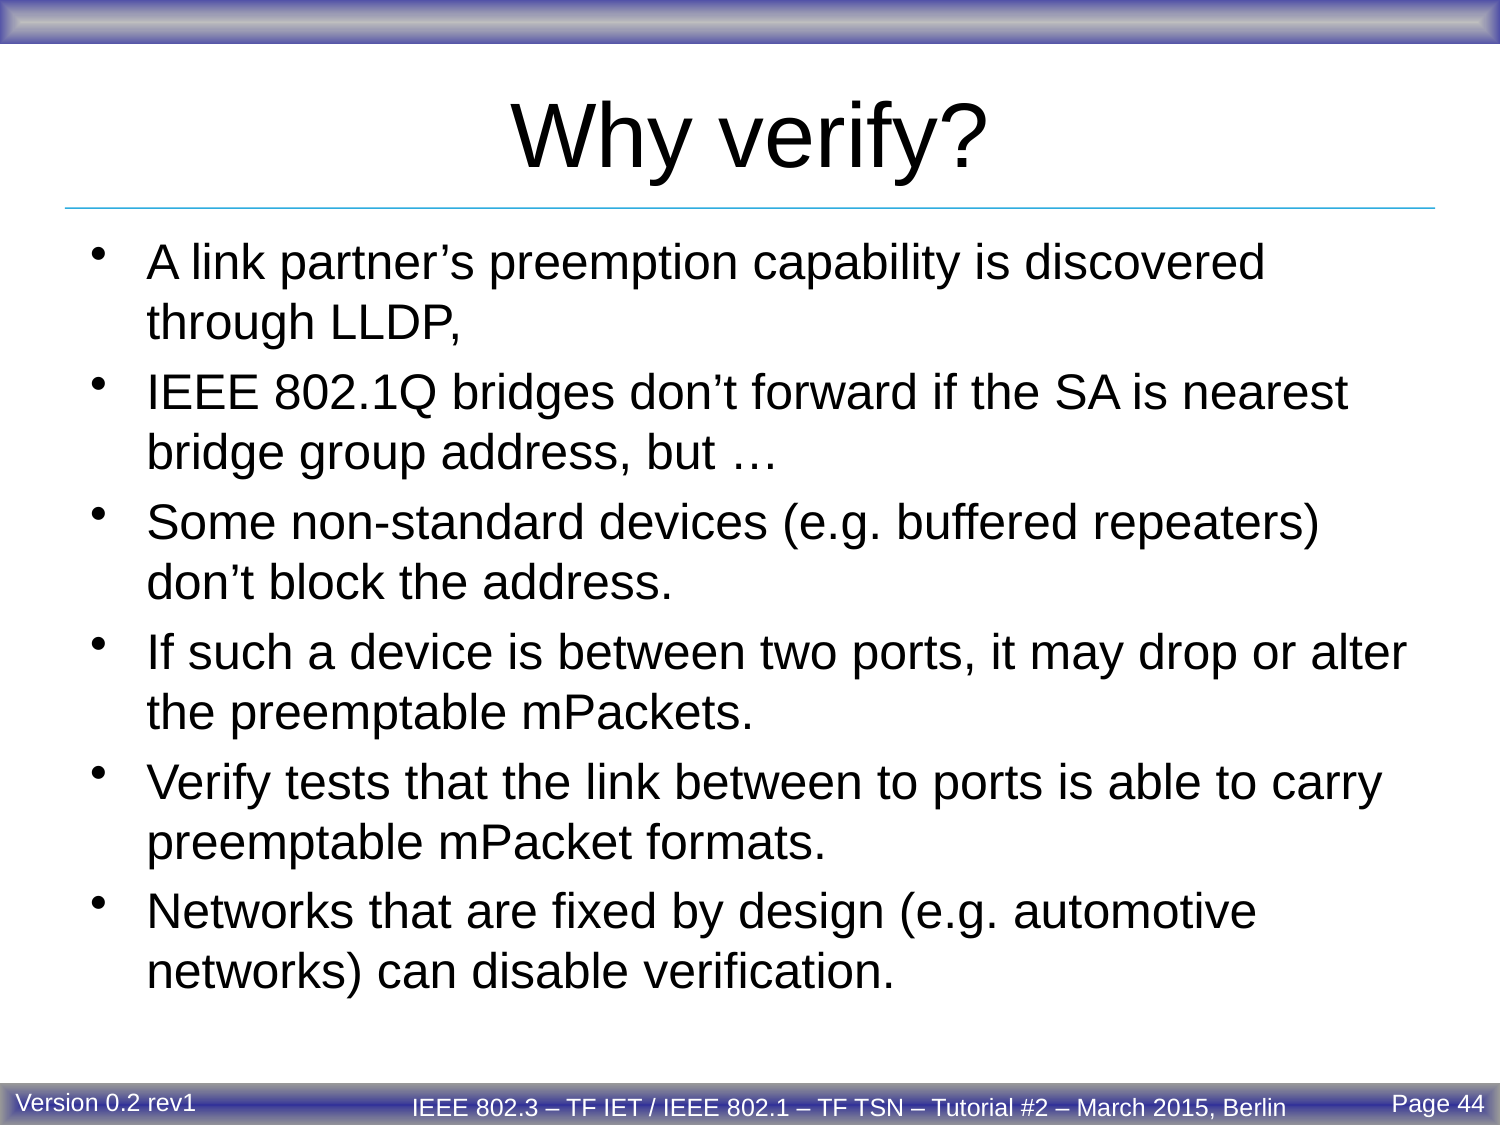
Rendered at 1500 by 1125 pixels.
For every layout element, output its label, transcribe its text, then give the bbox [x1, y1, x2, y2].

title Why verify? [74, 66, 1426, 197]
list A link partner’s preemption capability is discovered through LLDP, IEEE 802.1Q bridges don’t forward if the SA is nearest bridge group address, but … Some non-standard devices (e.g. buffered repeaters) don’t block the address. If such a device is between two ports, it may drop or alter the preemptable mPackets. Verify tests that the link between to ports is able to carry preemptable mPacket formats. Networks that are fixed by design (e.g. automotive networks) can disable verification. [74, 221, 1426, 1012]
